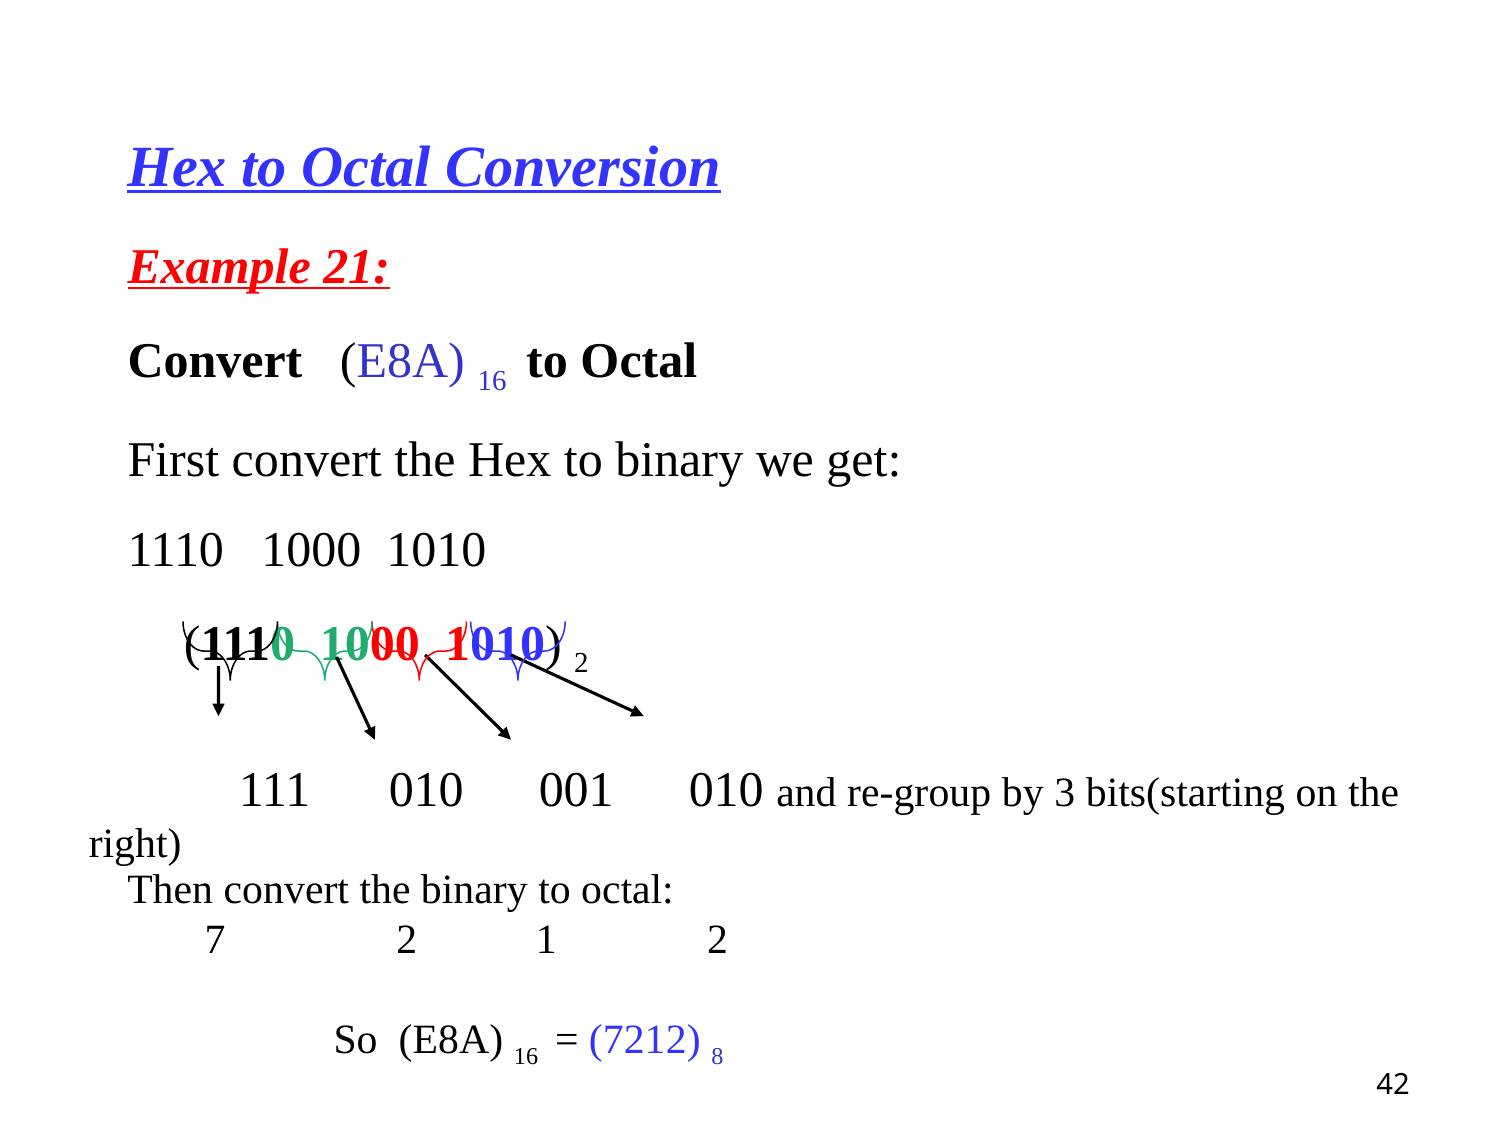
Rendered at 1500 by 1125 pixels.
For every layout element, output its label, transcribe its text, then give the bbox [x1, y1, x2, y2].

list Example 21: Convert (E8A) 16 to Octal First convert the Hex to binary we get: 1110 1000 1010 (1110 1000 1010) 2 [112, 196, 1288, 651]
text_box 111 010 001 010 and re-group by 3 bits(starting on the right) [17, 680, 1471, 856]
text_box [470, 621, 566, 681]
text_box [278, 621, 372, 681]
text_box Then convert the binary to octal: 7 2 1 2 So (E8A) 16 = (7212) 8 [112, 775, 1488, 1047]
slide_number 42 [1112, 1037, 1426, 1113]
text_box [372, 621, 467, 681]
title Hex to Octal Conversion [111, 89, 1391, 207]
text_box [183, 621, 278, 681]
